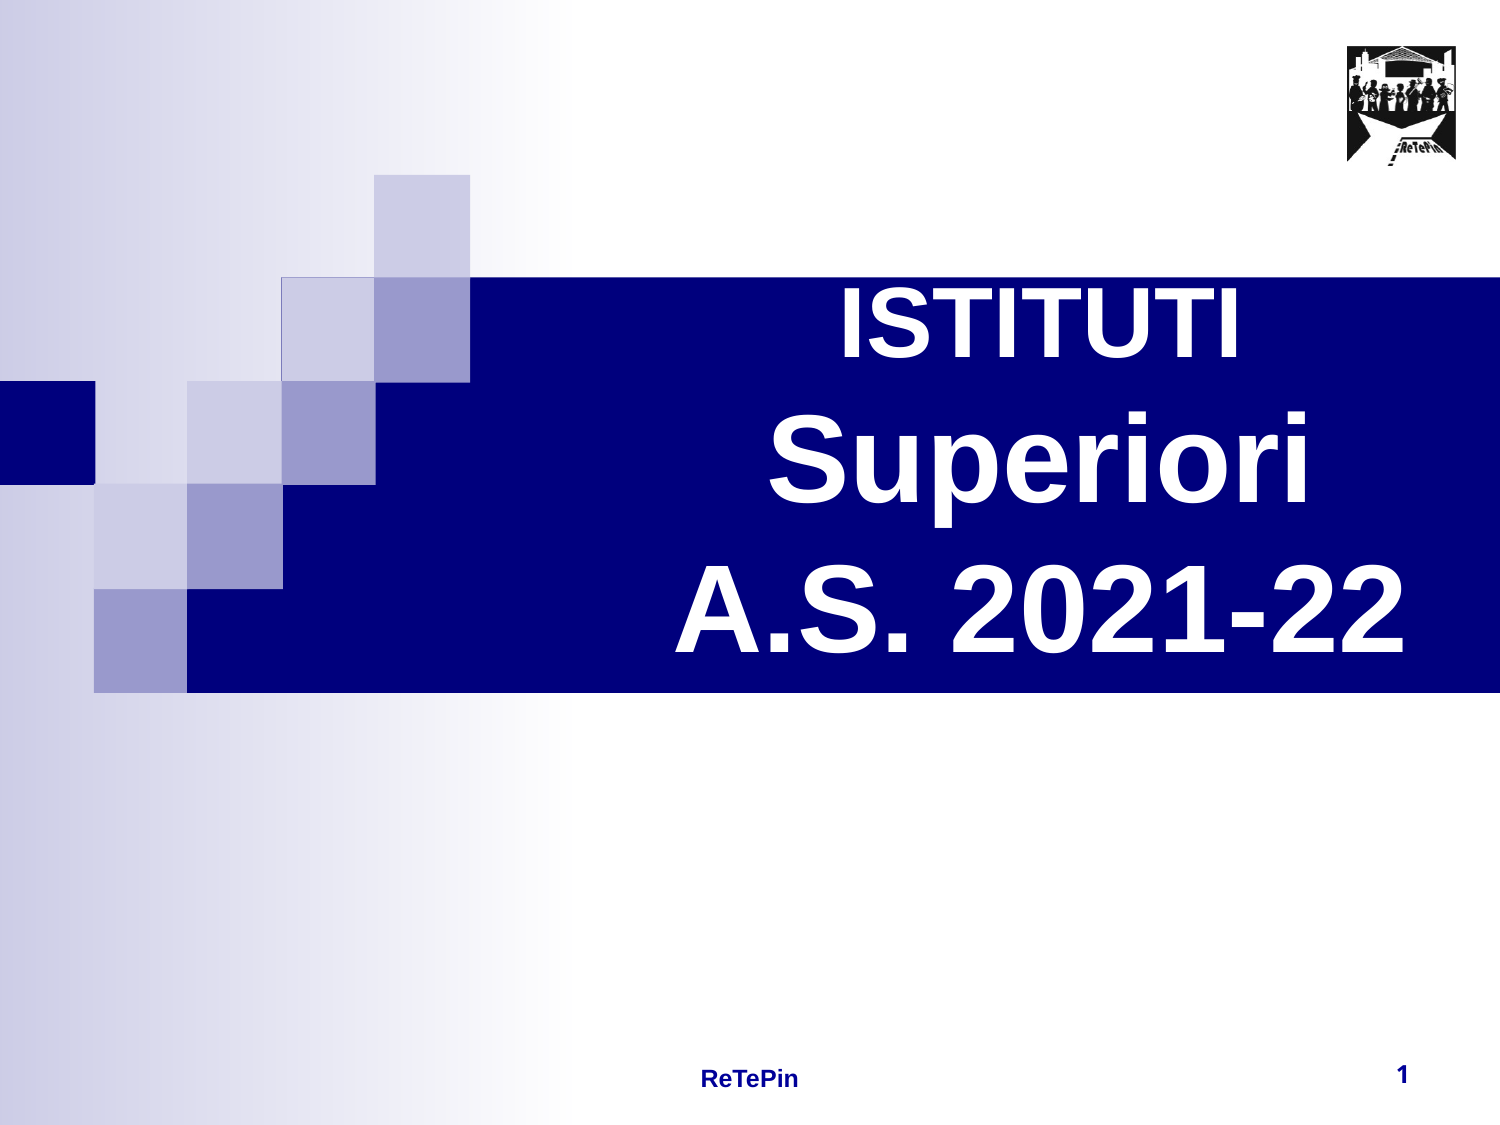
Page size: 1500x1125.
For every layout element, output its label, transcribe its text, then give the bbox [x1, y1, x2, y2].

picture [1347, 46, 1456, 166]
text_box <number> [1074, 1025, 1425, 1100]
text_box ISTITUTI Superiori A.S. 2021-22 [542, 249, 1500, 835]
text_box ReTePin [512, 1025, 988, 1100]
